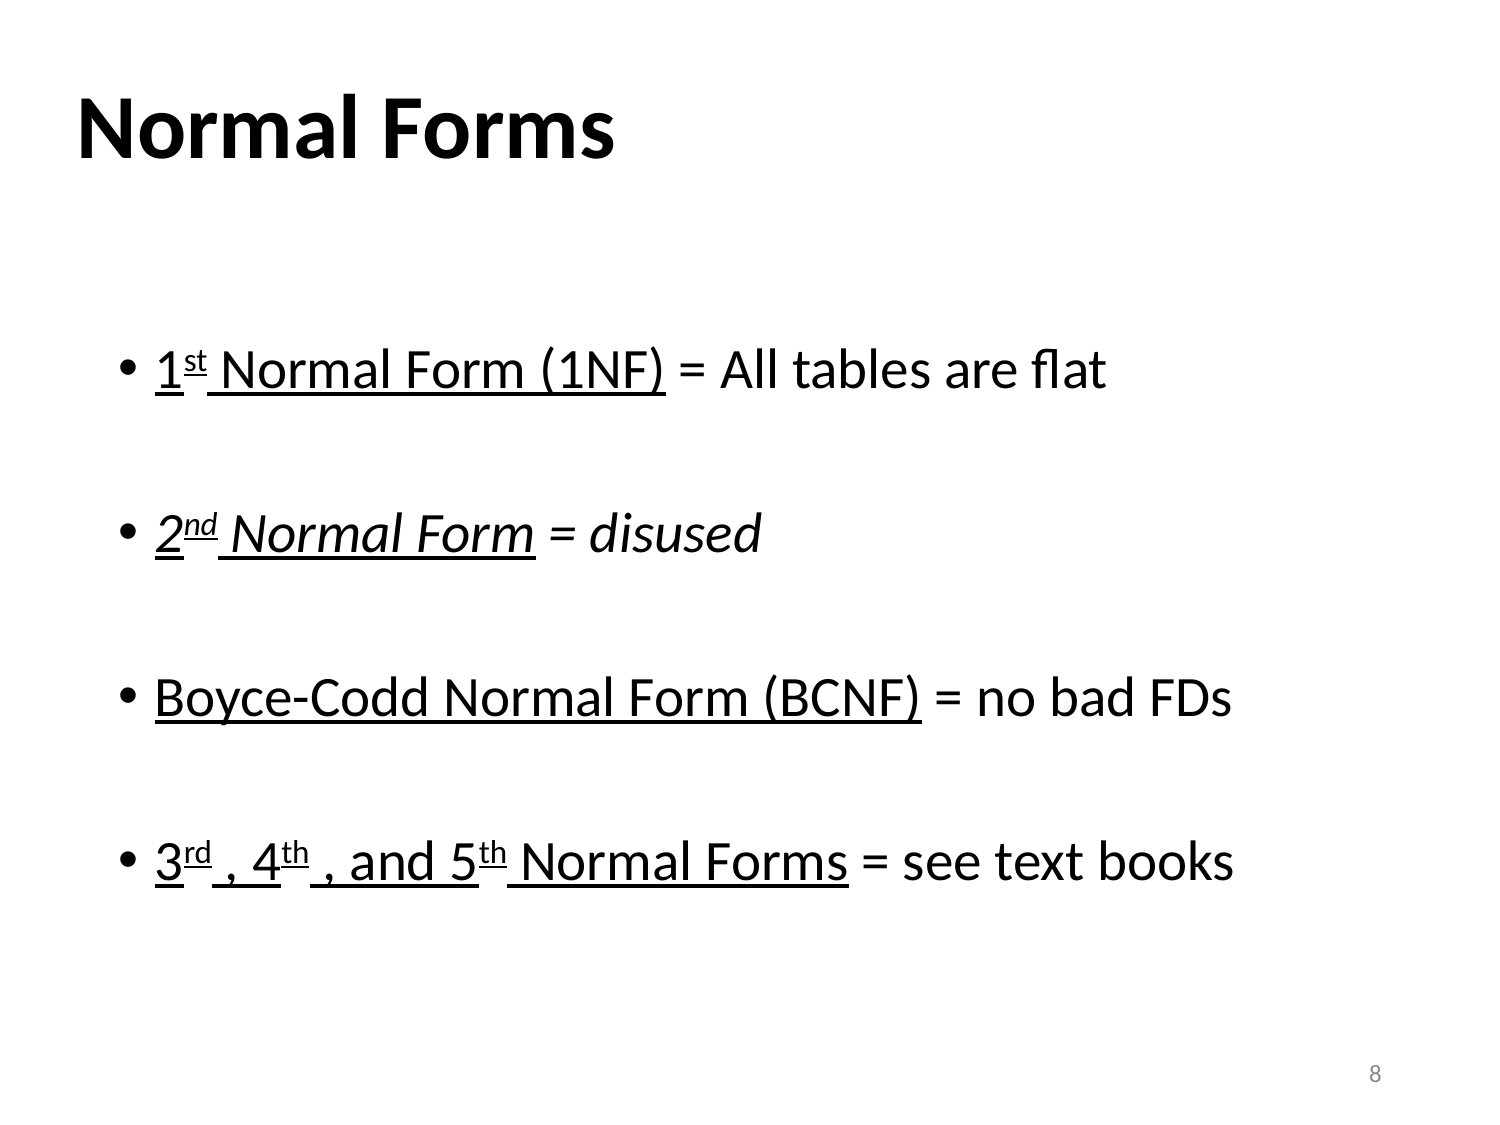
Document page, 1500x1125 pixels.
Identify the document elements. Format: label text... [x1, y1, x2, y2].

slide_number 8 [1059, 1042, 1397, 1103]
list 1st Normal Form (1NF) = All tables are flat 2nd Normal Form = disused Boyce-Codd Normal Form (BCNF) = no bad FDs 3rd , 4th , and 5th Normal Forms = see text books [103, 331, 1397, 901]
title Normal Forms [61, 20, 1356, 238]
